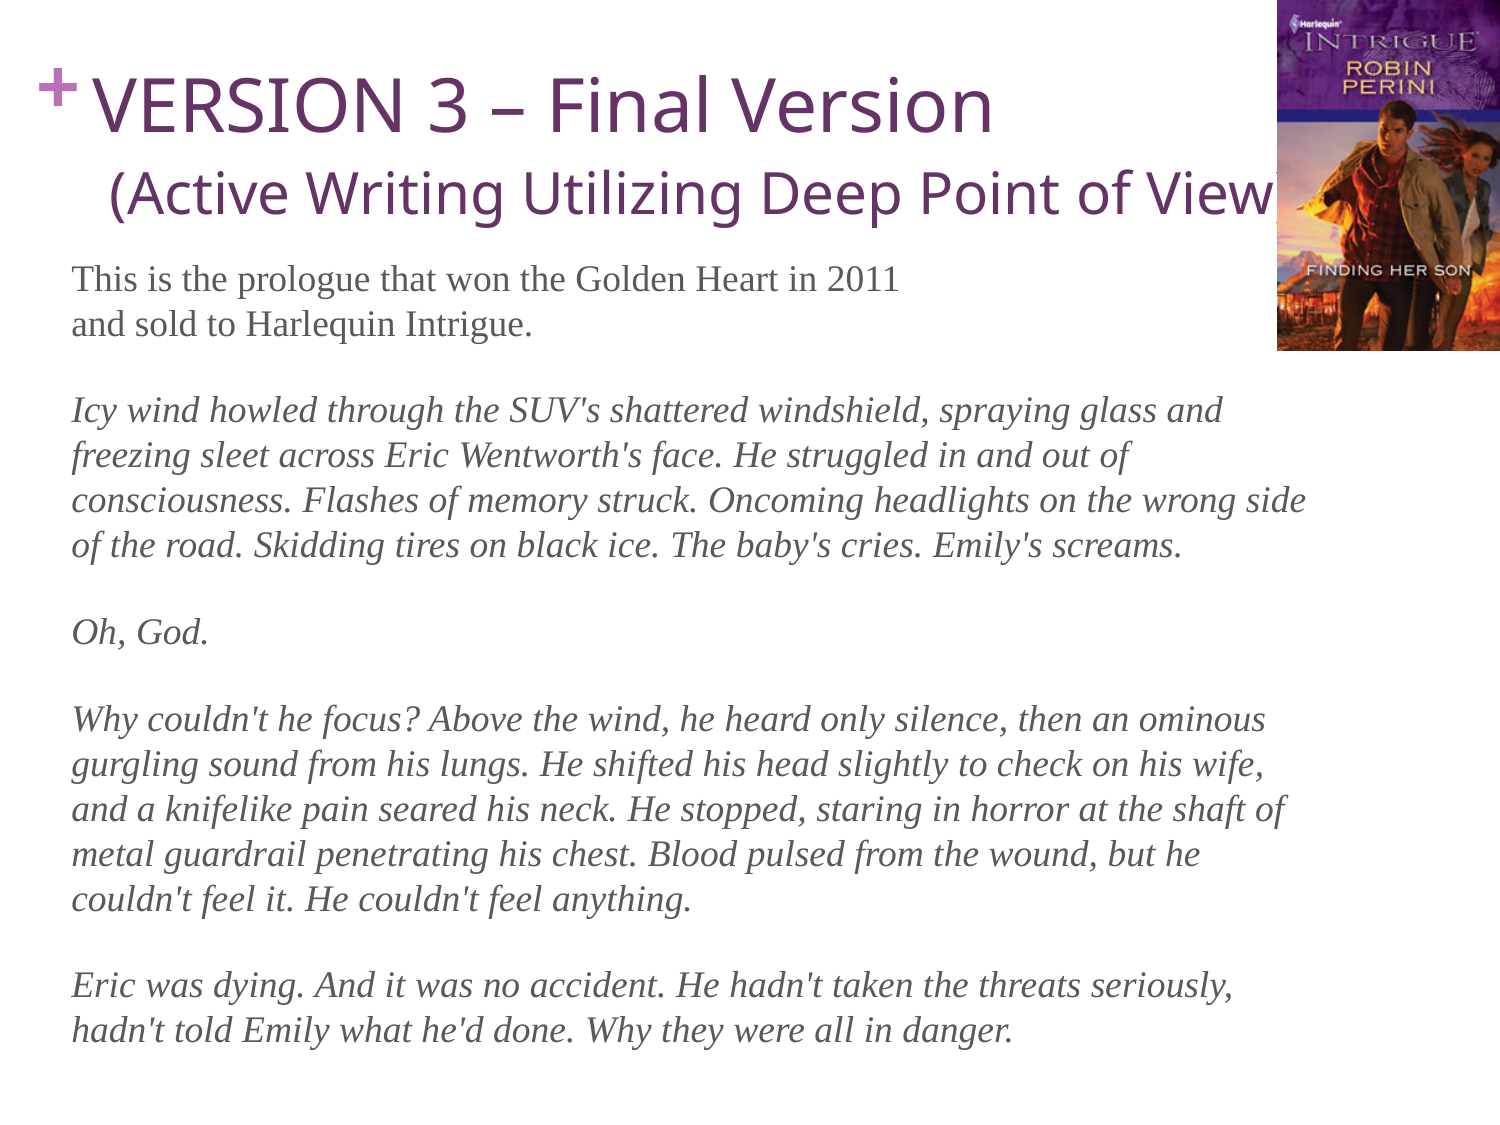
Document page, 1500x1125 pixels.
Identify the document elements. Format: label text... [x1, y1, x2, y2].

picture [1277, 0, 1500, 352]
list This is the prologue that won the Golden Heart in 2011 and sold to Harlequin Intrigue. Icy wind howled through the SUV's shattered windshield, spraying glass and freezing sleet across Eric Wentworth's face. He struggled in and out of consciousness. Flashes of memory struck. Oncoming headlights on the wrong side of the road. Skidding tires on black ice. The baby's cries. Emily's screams. Oh, God. Why couldn't he focus? Above the wind, he heard only silence, then an ominous gurgling sound from his lungs. He shifted his head slightly to check on his wife, and a knifelike pain seared his neck. He stopped, staring in horror at the shaft of metal guardrail penetrating his chest. Blood pulsed from the wound, but he couldn't feel it. He couldn't feel anything. Eric was dying. And it was no accident. He hadn't taken the threats seriously, hadn't told Emily what he'd done. Why they were all in danger. [56, 245, 1342, 912]
title VERSION 3 – Final Version (Active Writing Utilizing Deep Point of View) [77, 50, 1270, 193]
